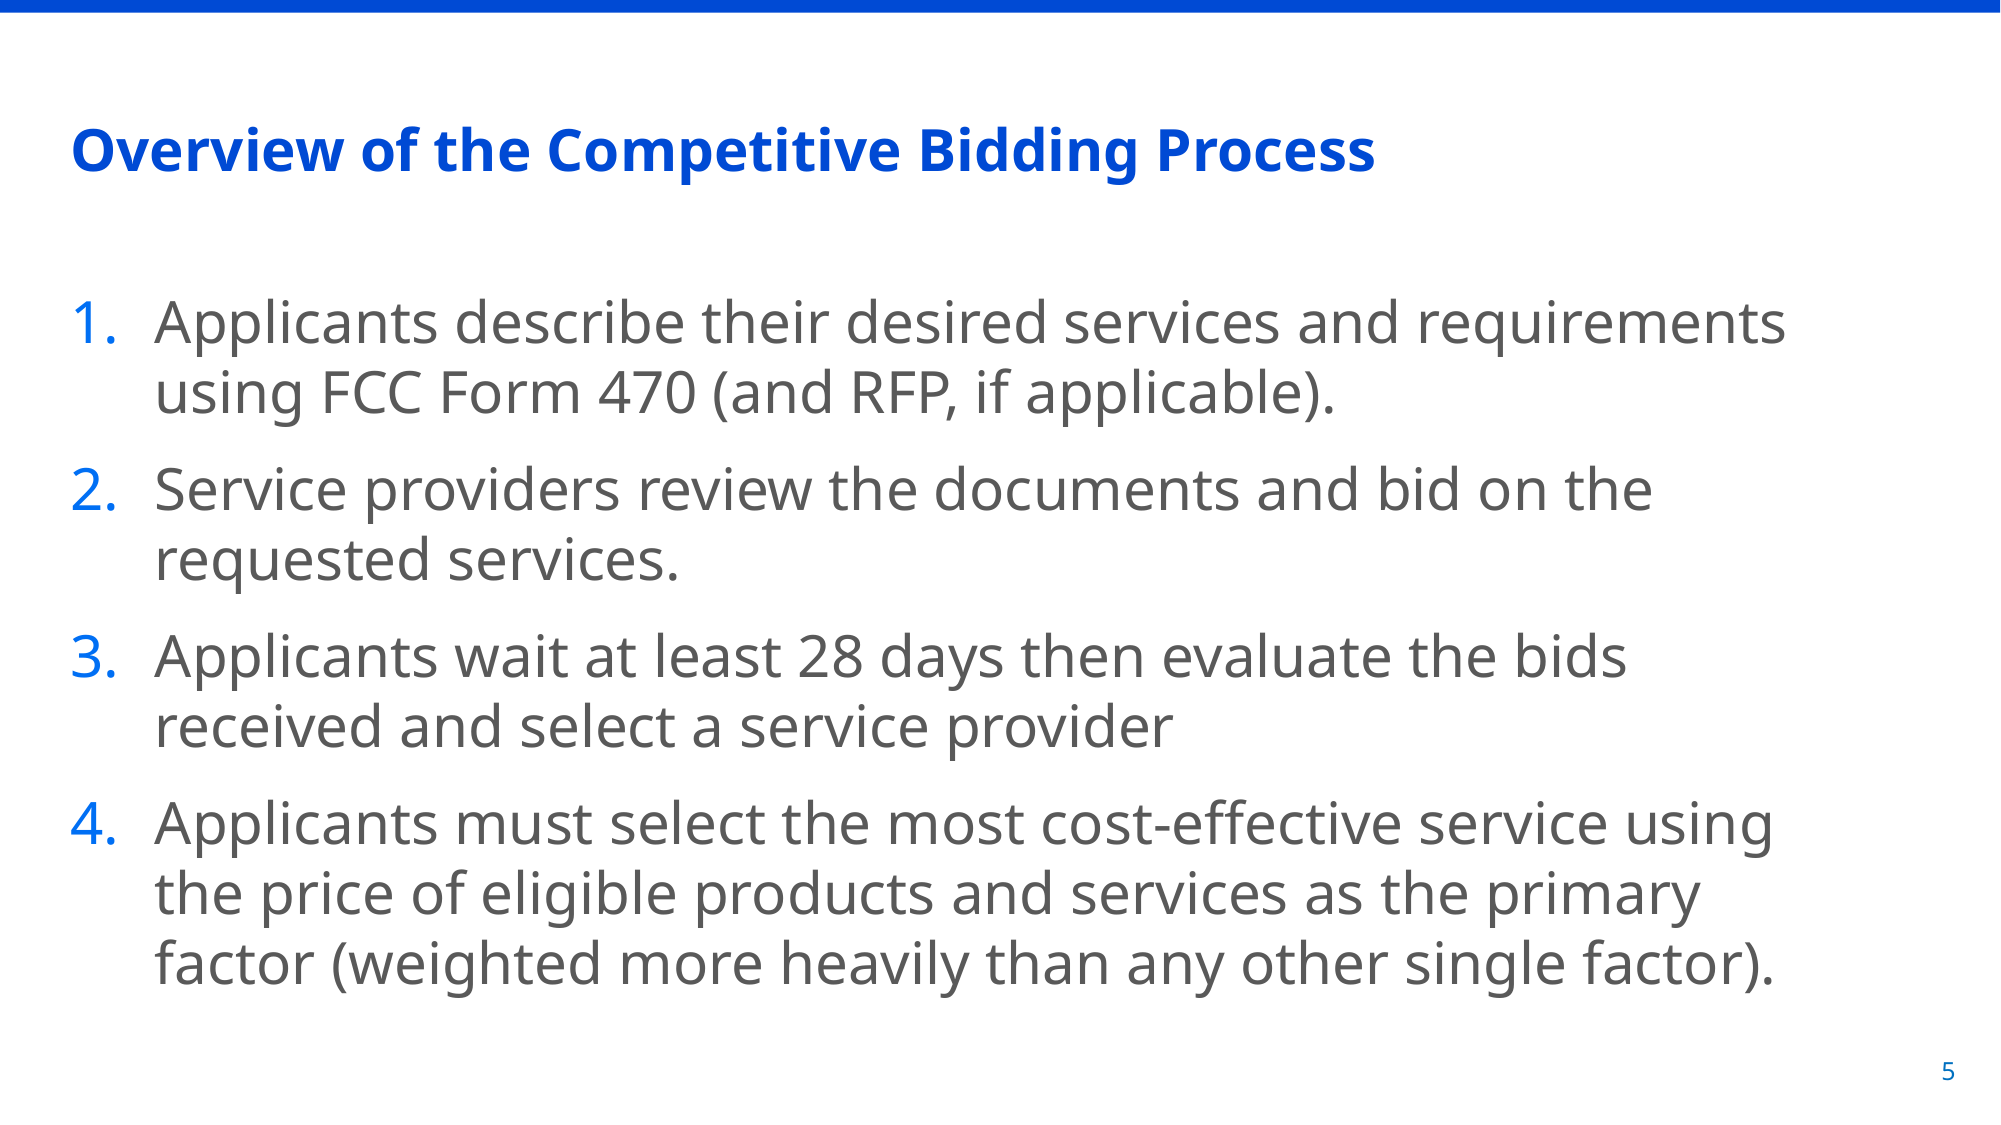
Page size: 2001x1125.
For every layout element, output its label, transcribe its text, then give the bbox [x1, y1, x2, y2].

slide_number 5 [1520, 1042, 1971, 1103]
title Overview of the Competitive Bidding Process [55, 113, 1863, 226]
list Applicants describe their desired services and requirements using FCC Form 470 (and RFP, if applicable). Service providers review the documents and bid on the requested services. Applicants wait at least 28 days then evaluate the bids received and select a service provider Applicants must select the most cost-effective service using the price of eligible products and services as the primary factor (weighted more heavily than any other single factor). [55, 277, 1863, 953]
